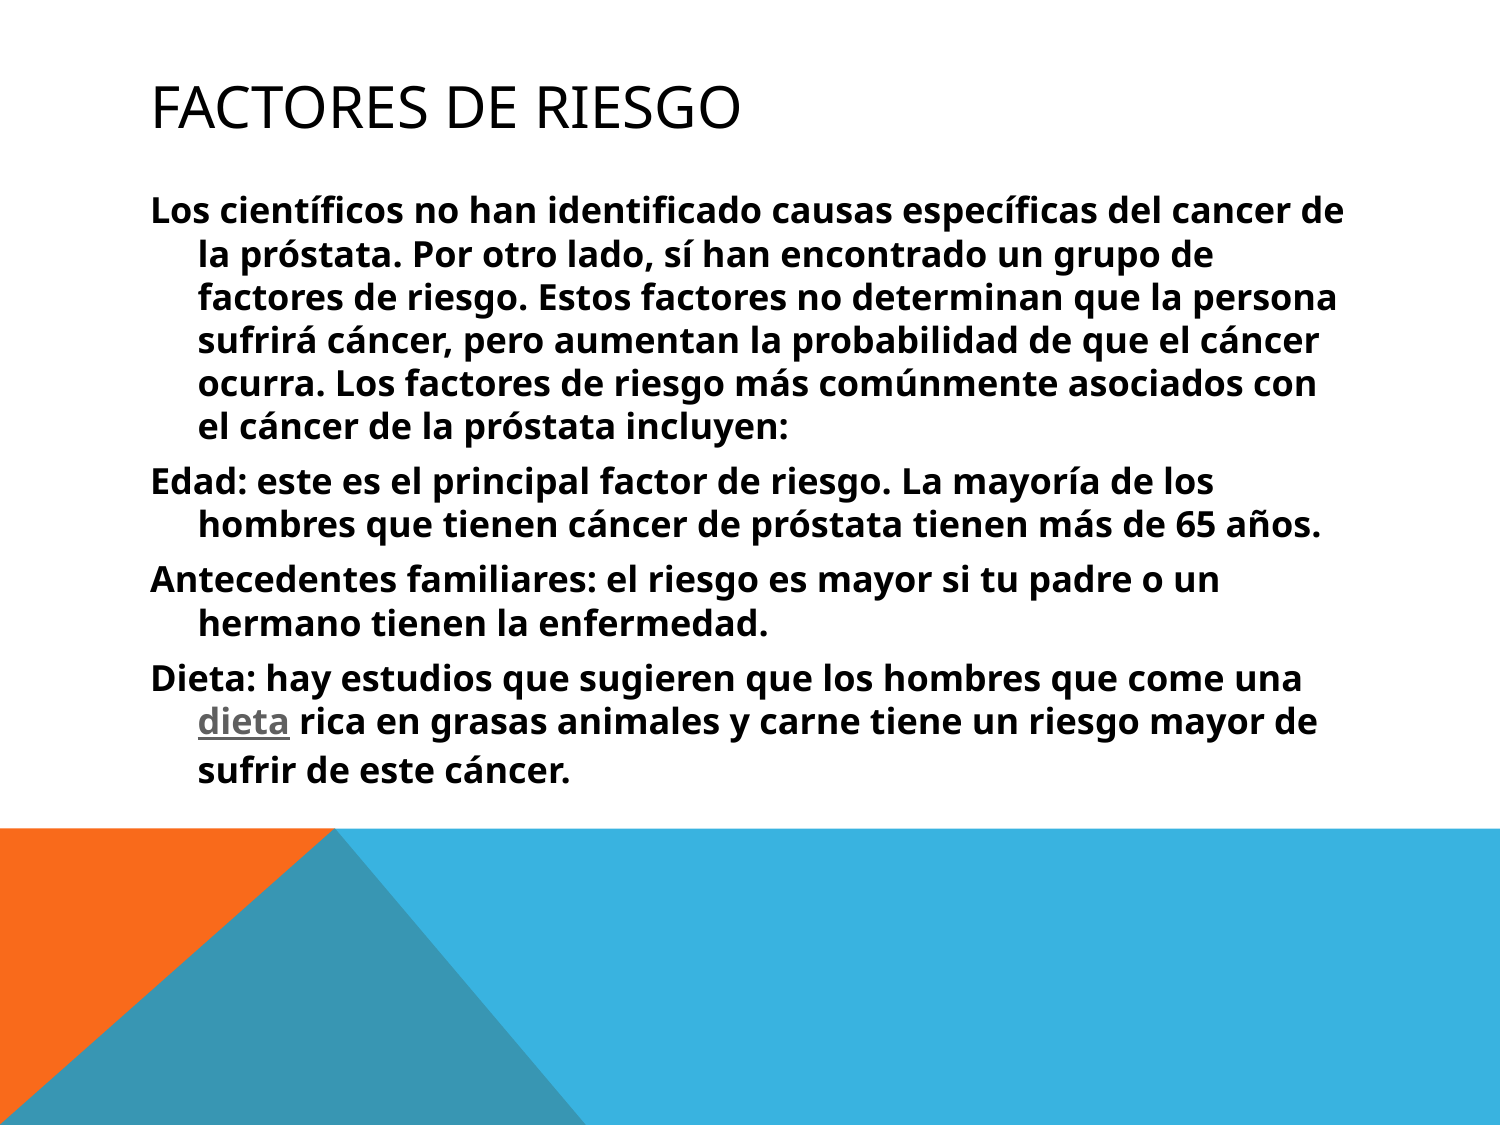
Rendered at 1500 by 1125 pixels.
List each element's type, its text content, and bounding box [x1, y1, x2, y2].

title Factores de riesgo [135, 60, 1369, 150]
list Los científicos no han identificado causas específicas del cancer de la próstata. Por otro lado, sí han encontrado un grupo de factores de riesgo. Estos factores no determinan que la persona sufrirá cáncer, pero aumentan la probabilidad de que el cáncer ocurra. Los factores de riesgo más comúnmente asociados con el cáncer de la próstata incluyen: Edad: este es el principal factor de riesgo. La mayoría de los hombres que tienen cáncer de próstata tienen más de 65 años. Antecedentes familiares: el riesgo es mayor si tu padre o un hermano tienen la enfermedad. Dieta: hay estudios que sugieren que los hombres que come una dieta rica en grasas animales y carne tiene un riesgo mayor de sufrir de este cáncer. [135, 180, 1369, 811]
